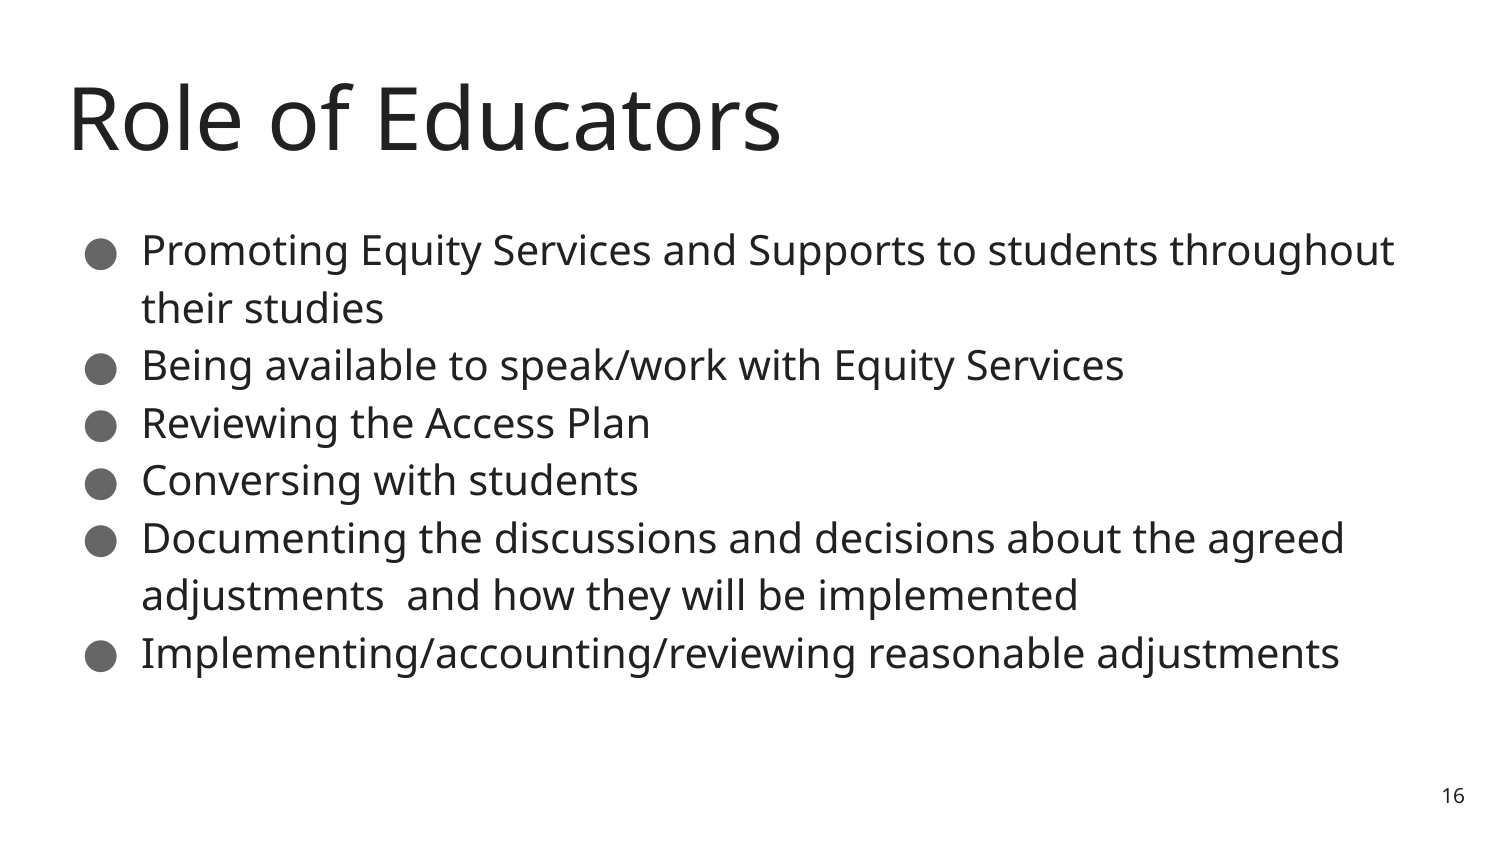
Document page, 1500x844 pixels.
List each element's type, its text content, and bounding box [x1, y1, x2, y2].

list Promoting Equity Services and Supports to students throughout their studies Being available to speak/work with Equity Services Reviewing the Access Plan Conversing with students Documenting the discussions and decisions about the agreed adjustments and how they will be implemented Implementing/accounting/reviewing reasonable adjustments [51, 201, 1449, 802]
slide_number 16 [1389, 764, 1480, 830]
title Role of Educators [51, 48, 1449, 180]
